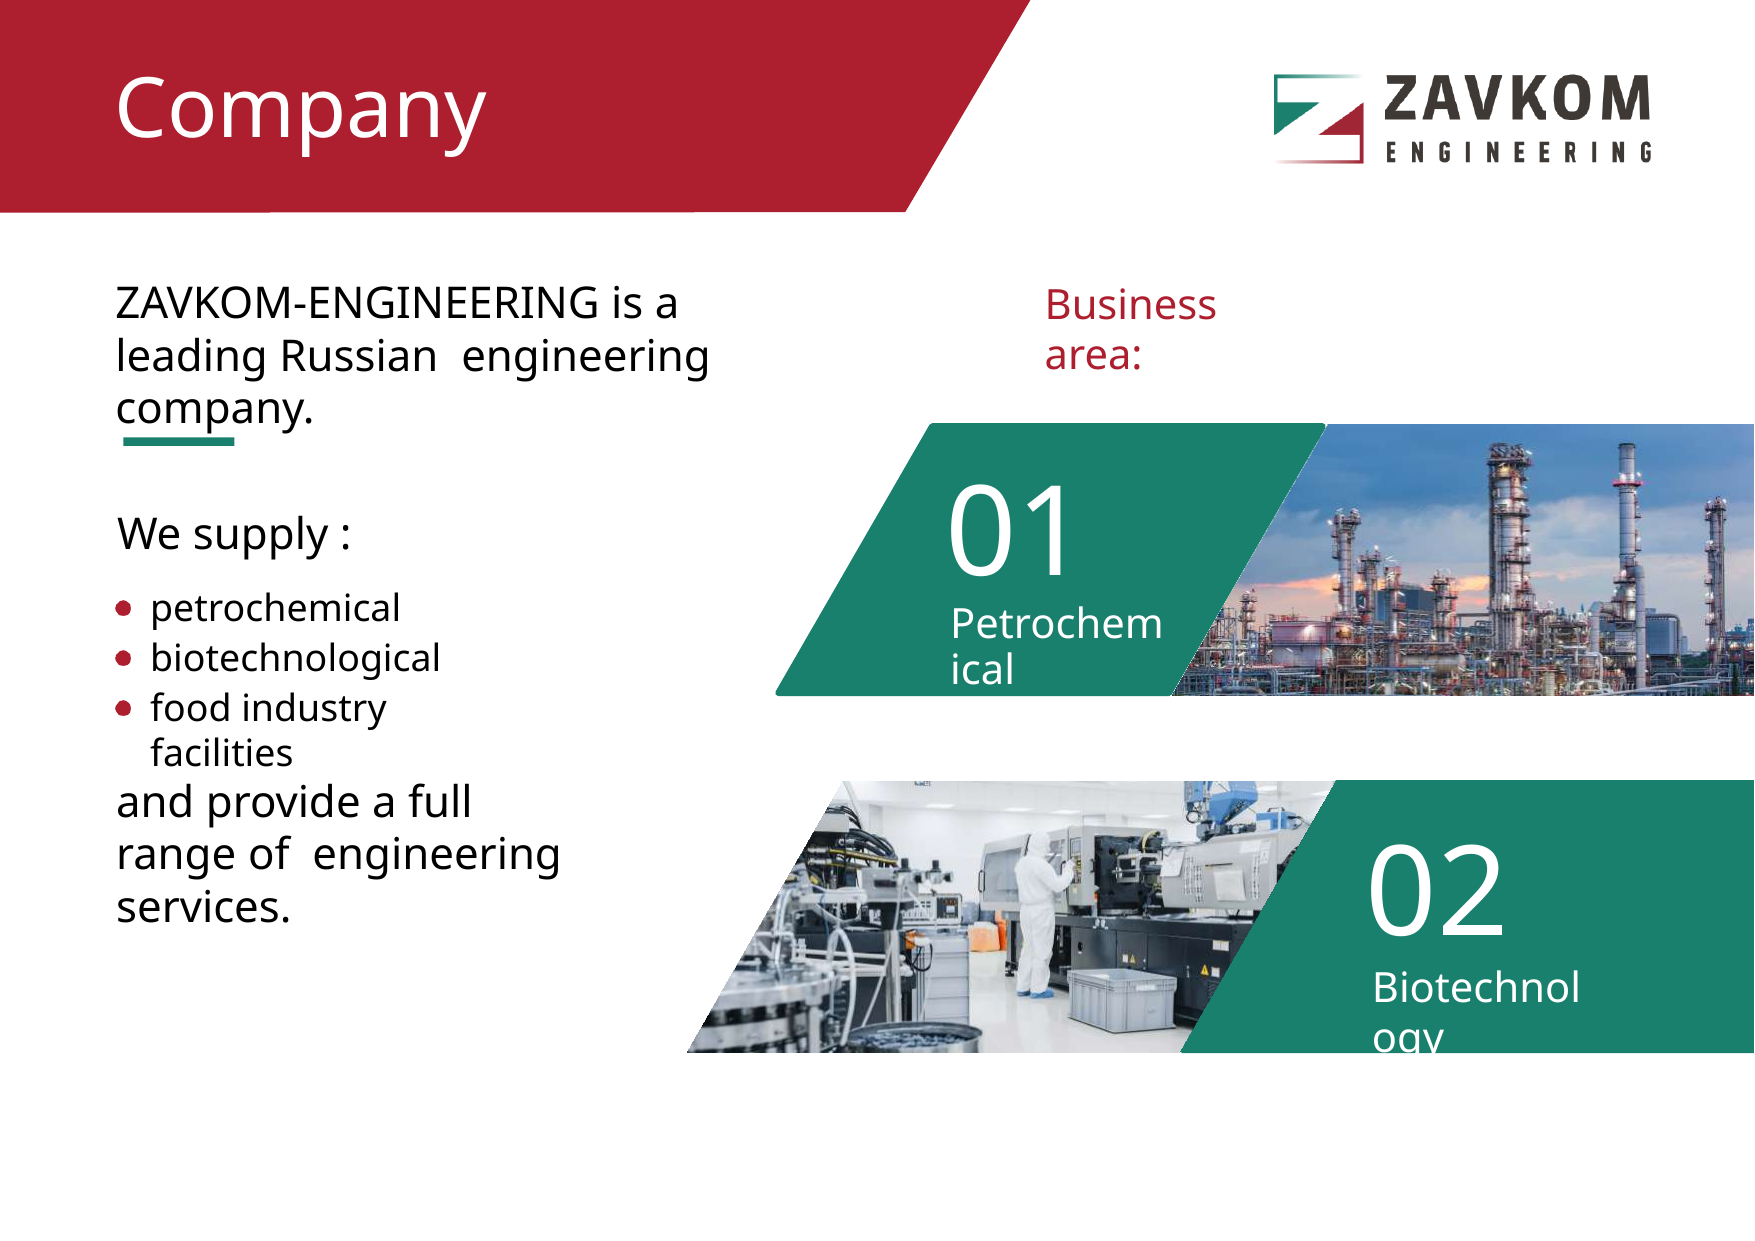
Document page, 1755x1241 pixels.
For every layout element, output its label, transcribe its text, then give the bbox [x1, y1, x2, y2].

title Company [112, 51, 665, 262]
text_box We supply : petrochemical biotechnological food industry facilities [115, 474, 584, 771]
picture [1170, 423, 1755, 697]
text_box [1337, 780, 1755, 1054]
text_box ZAVKOM-ENGINEERING is a leading Russian engineering company. [113, 272, 803, 433]
text_box and provide a full range of engineering services. [113, 771, 590, 931]
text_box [774, 422, 1169, 697]
picture [115, 600, 132, 616]
picture [115, 699, 132, 716]
picture [115, 650, 132, 667]
text_box [0, 0, 1031, 213]
text_box Business area: [1042, 275, 1277, 378]
text_box [123, 437, 235, 446]
picture [685, 779, 1336, 1053]
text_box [1244, 34, 1685, 201]
